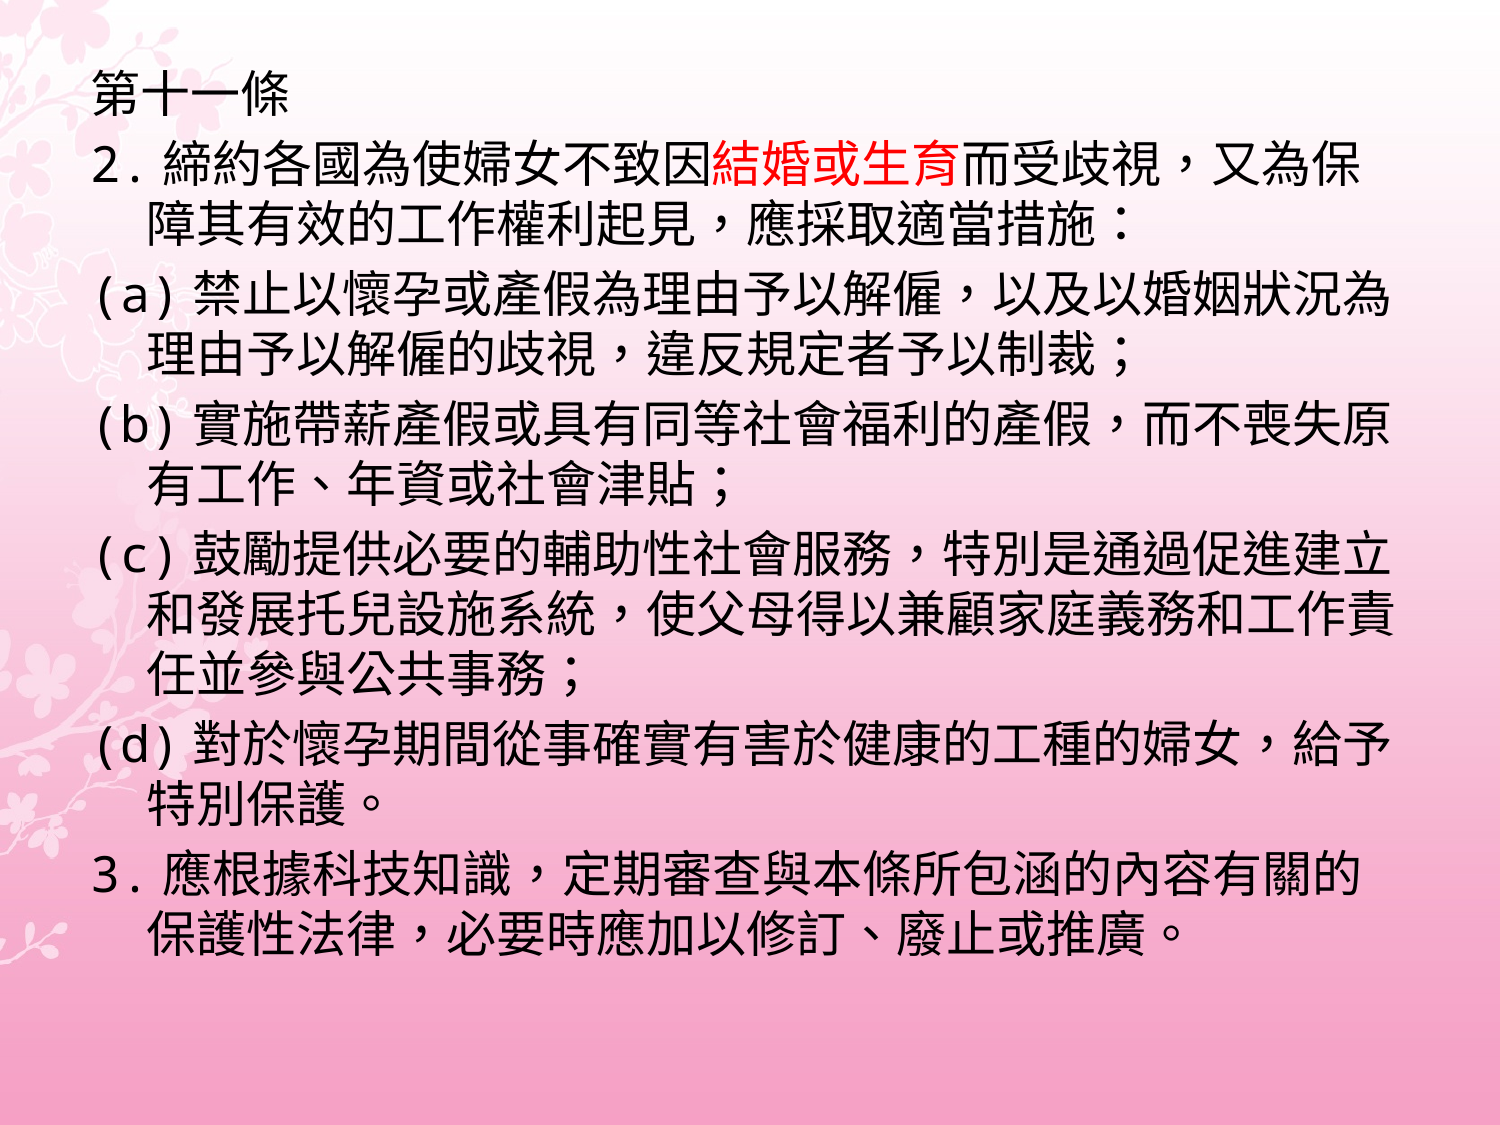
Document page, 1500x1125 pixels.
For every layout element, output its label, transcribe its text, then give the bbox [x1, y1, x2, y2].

picture [0, 0, 1500, 1125]
list 第十一條 2.締約各國為使婦女不致因結婚或生育而受歧視，又為保障其有效的工作權利起見，應採取適當措施： (a)禁止以懷孕或產假為理由予以解僱，以及以婚姻狀況為理由予以解僱的歧視，違反規定者予以制裁； (b)實施帶薪產假或具有同等社會福利的產假，而不喪失原有工作、年資或社會津貼； (c)鼓勵提供必要的輔助性社會服務，特別是通過促進建立和發展托兒設施系統，使父母得以兼顧家庭義務和工作責任並參與公共事務； (d)對於懷孕期間從事確實有害於健康的工種的婦女，給予特別保護。 3.應根據科技知識，定期審查與本條所包涵的內容有關的保護性法律，必要時應加以修訂、廢止或推廣。 [74, 54, 1426, 1006]
